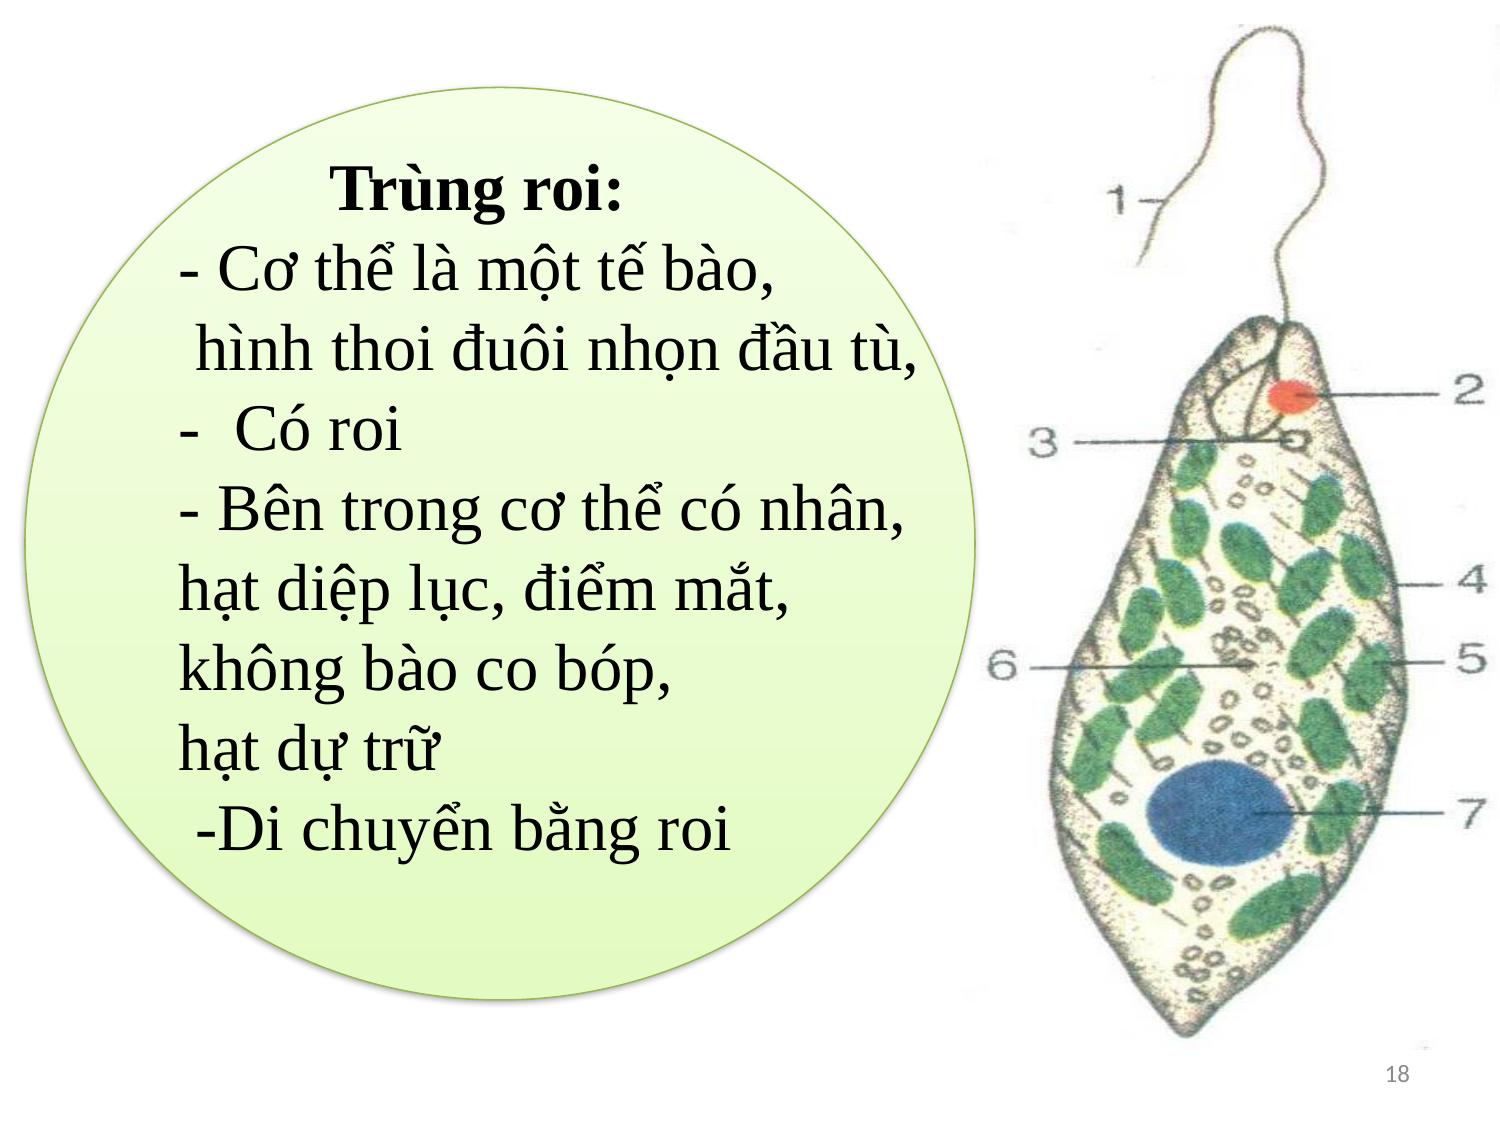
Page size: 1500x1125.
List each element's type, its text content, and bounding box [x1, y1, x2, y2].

text_box Trùng roi: - Cơ thể là một tế bào, hình thoi đuôi nhọn đầu tù, - Có roi - Bên trong cơ thể có nhân, hạt diệp lục, điểm mắt, không bào co bóp, hạt dự trữ -Di chuyển bằng roi [24, 86, 956, 1001]
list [961, 24, 1500, 1051]
slide_number 18 [1074, 1060, 1425, 1103]
